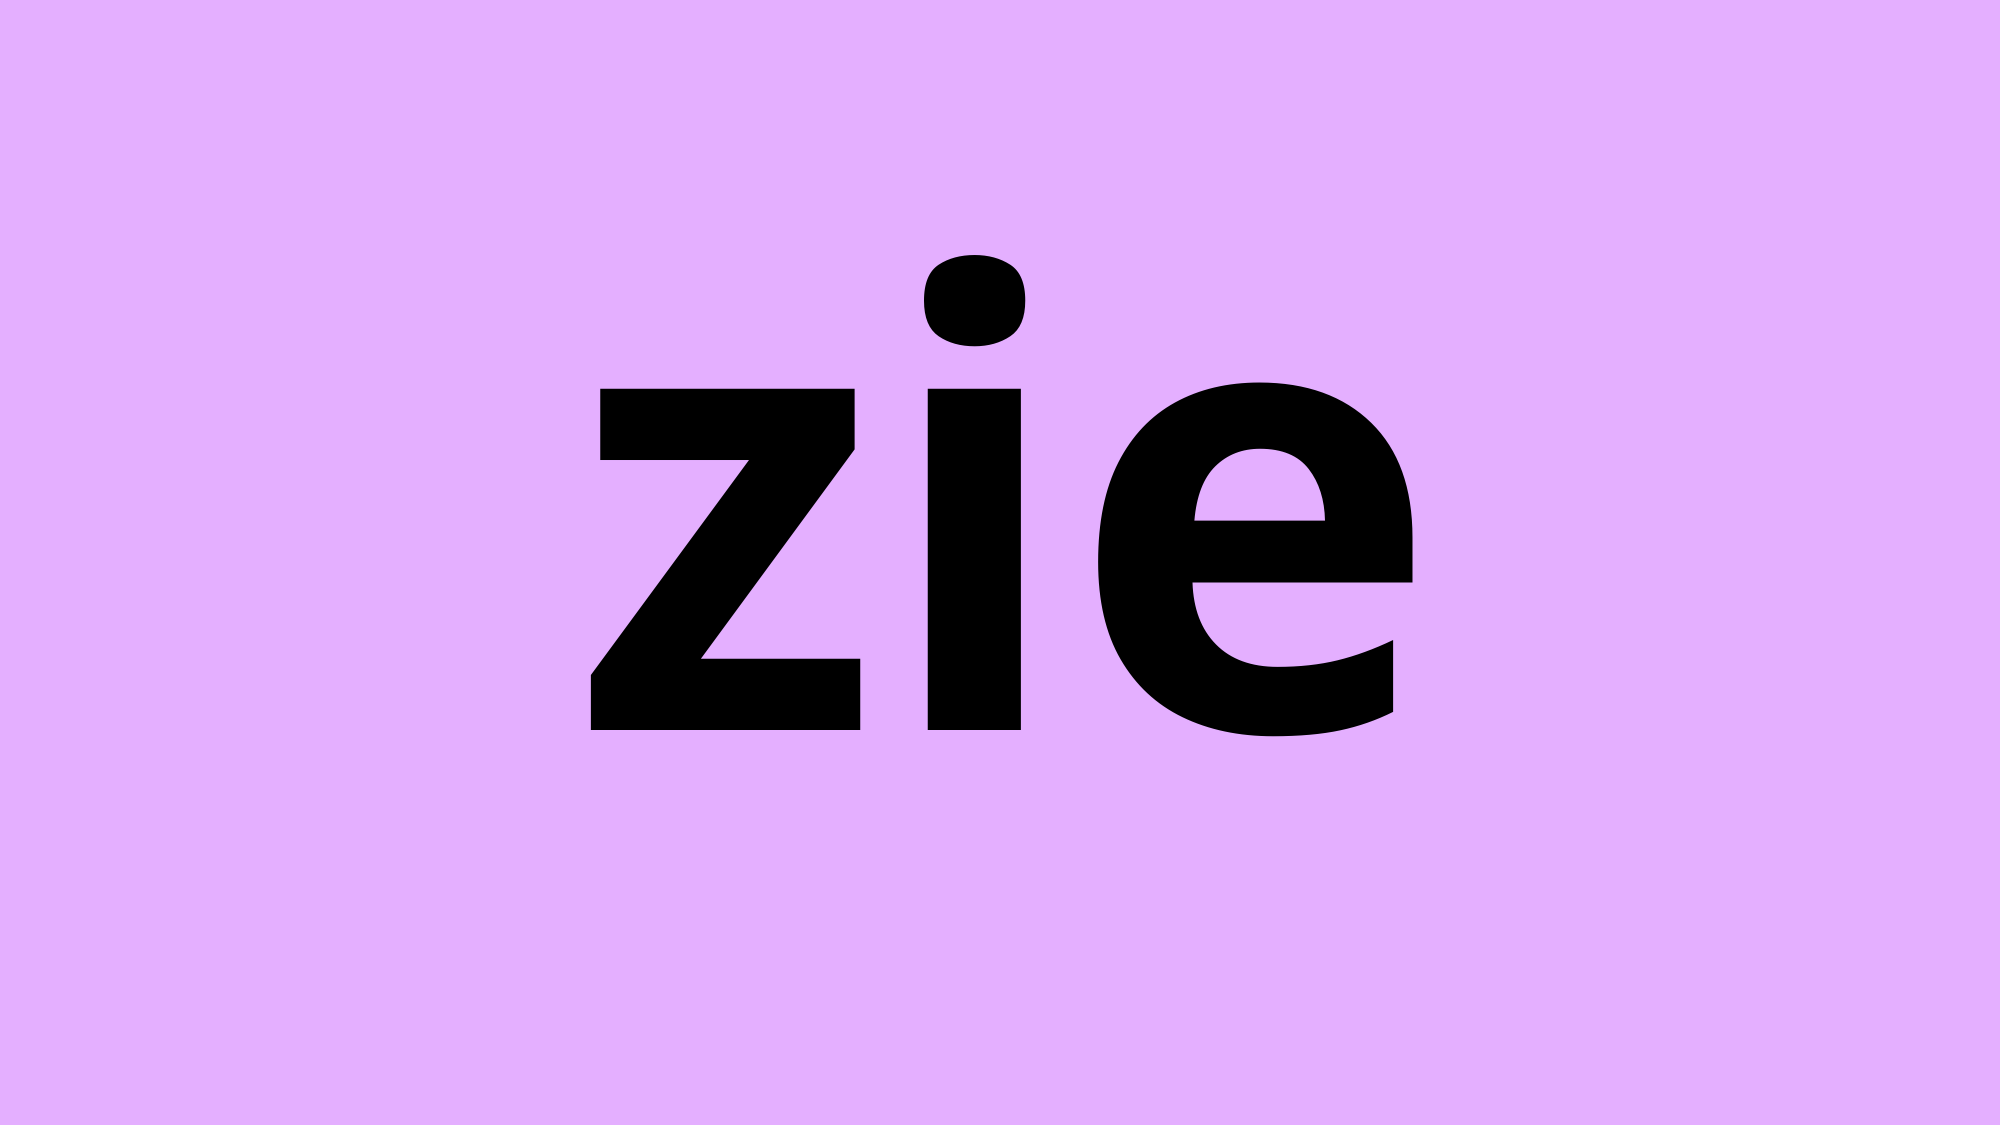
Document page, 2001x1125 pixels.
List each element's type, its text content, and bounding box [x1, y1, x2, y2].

title zie [559, 419, 2000, 637]
